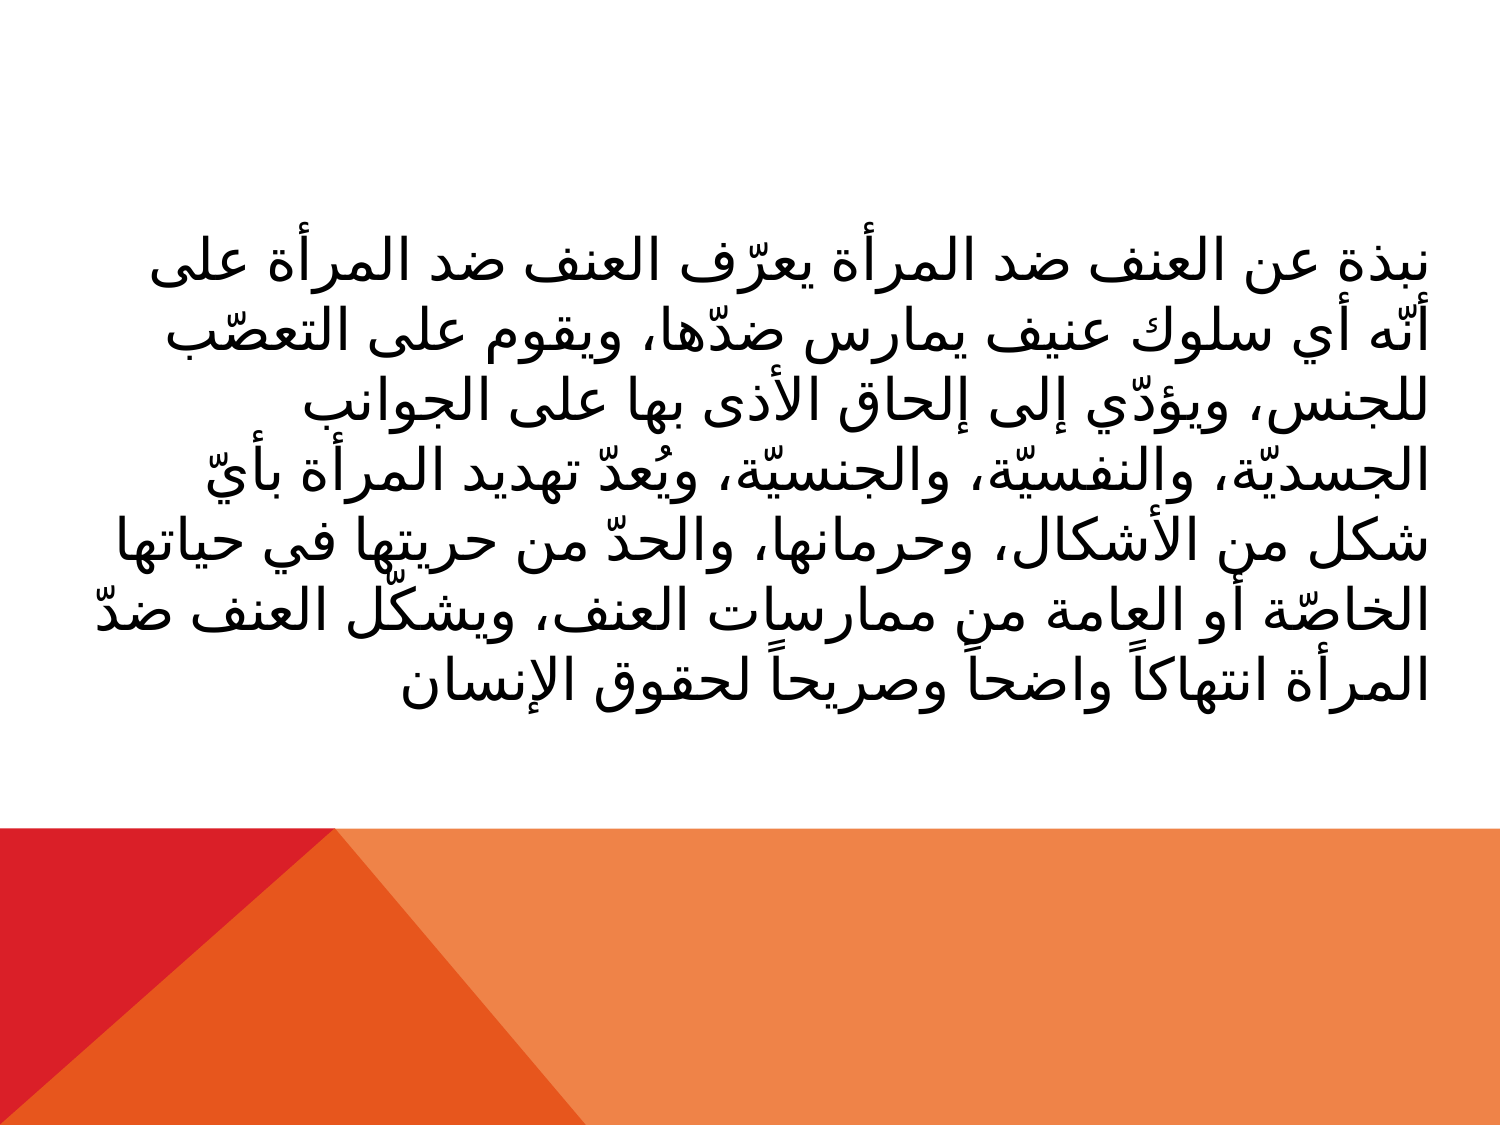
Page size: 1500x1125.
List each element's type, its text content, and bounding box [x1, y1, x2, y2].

title نبذة عن العنف ضد المرأة يعرّف العنف ضد المرأة على أنّه أي سلوك عنيف يمارس ضدّها، ويقوم على التعصّب للجنس، ويؤدّي إلى إلحاق الأذى بها على الجوانب الجسديّة، والنفسيّة، والجنسيّة، ويُعدّ تهديد المرأة بأيّ شكل من الأشكال، وحرمانها، والحدّ من حريتها في حياتها الخاصّة أو العامة من ممارسات العنف، ويشكّل العنف ضدّ المرأة انتهاكاً واضحاً وصريحاً لحقوق الإنسان [64, 208, 1447, 787]
